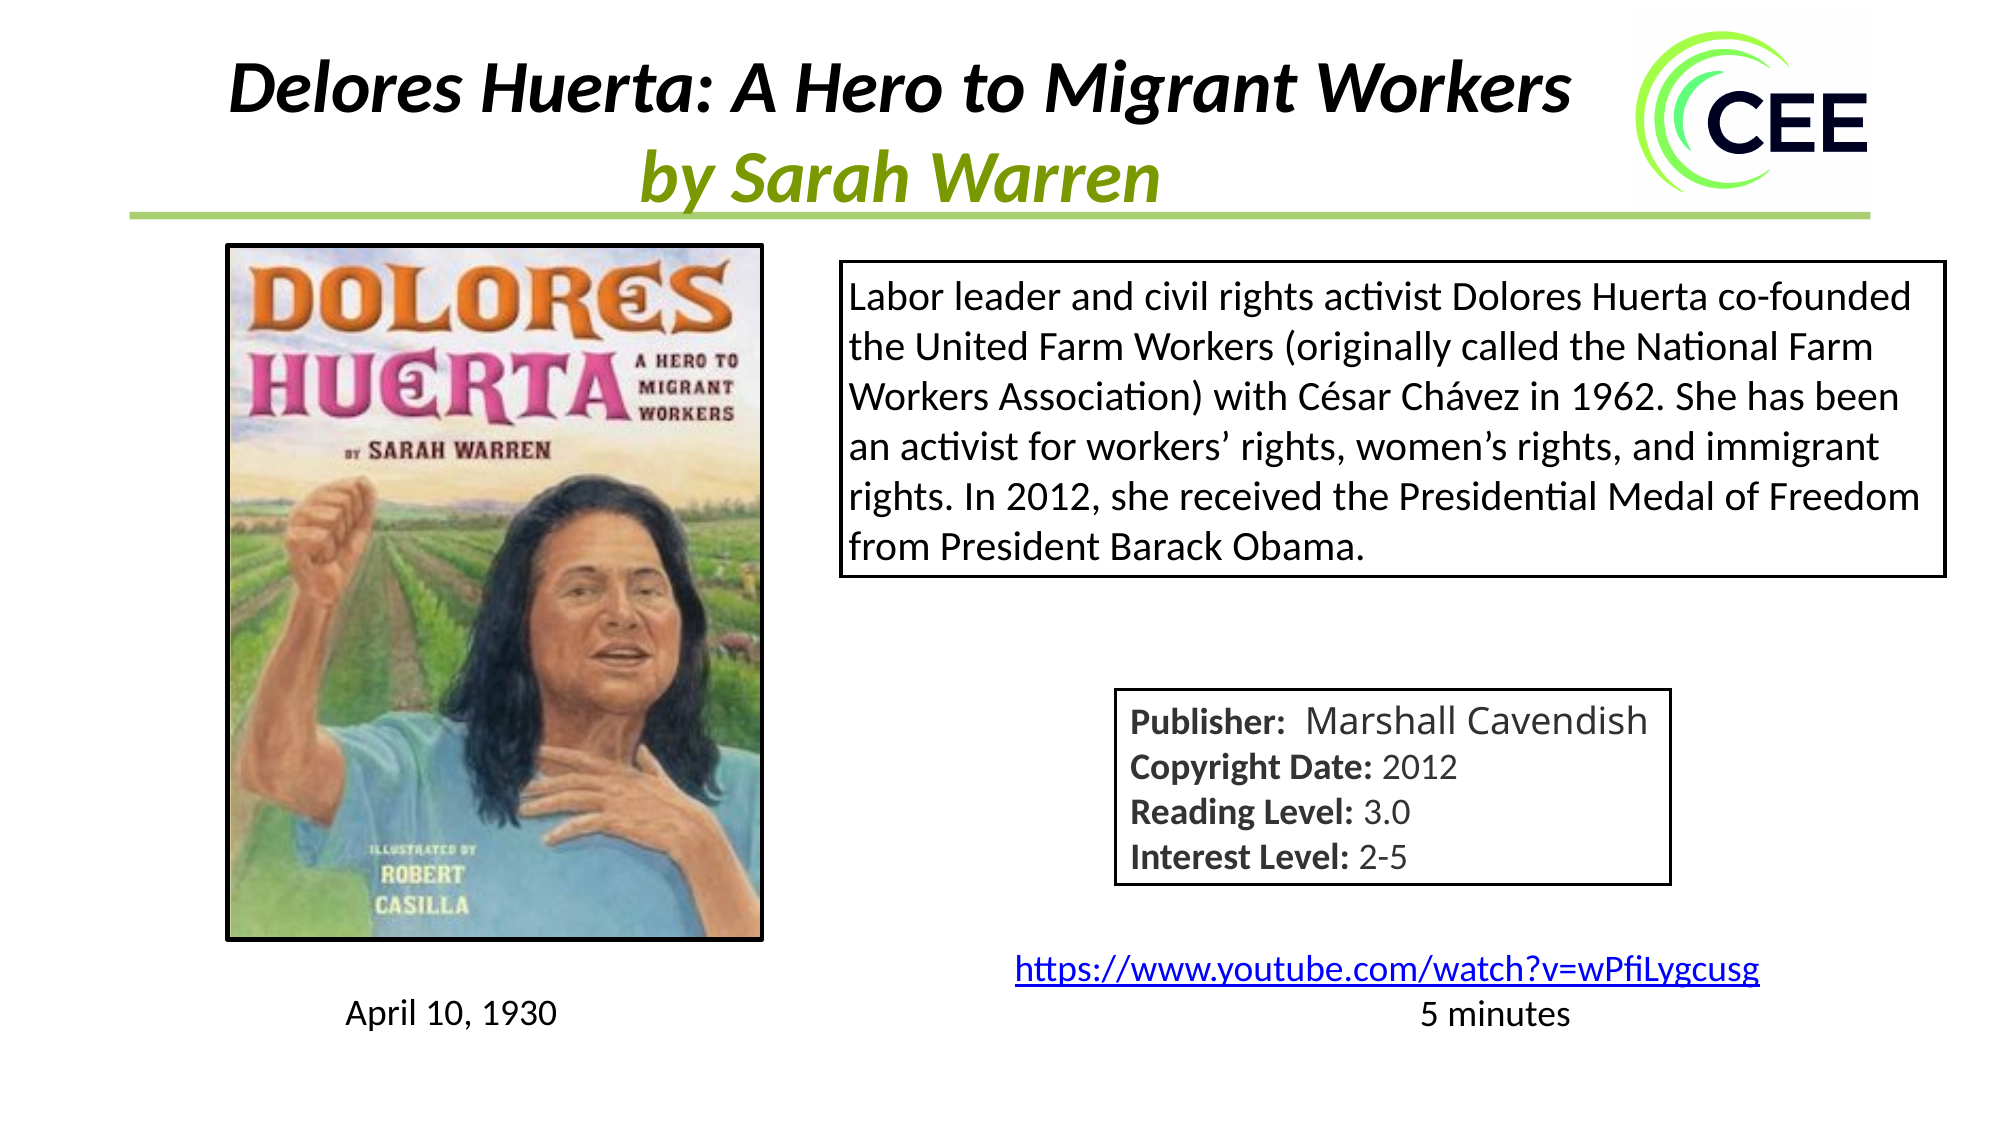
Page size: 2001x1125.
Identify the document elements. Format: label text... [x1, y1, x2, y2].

text_box Publisher: Marshall Cavendish Copyright Date: 2012 Reading Level: 3.0 Interest Level: 2-5 [1115, 689, 1671, 885]
text_box Labor leader and civil rights activist Dolores Huerta co-founded the United Farm Workers (originally called the National Farm Workers Association) with César Chávez in 1962. She has been an activist for workers’ rights, women’s rights, and immigrant rights. In 2012, she received the Presidential Medal of Freedom from President Barack Obama. [840, 261, 1945, 577]
text_box Delores Huerta: A Hero to Migrant Workers by Sarah Warren [191, 30, 1611, 226]
text_box April 10, 1930 [197, 980, 706, 1041]
picture [1630, 11, 1872, 212]
picture [229, 247, 761, 938]
text_box https://www.youtube.com/watch?v=wPfiLygcusg 5 minutes [999, 936, 2000, 1042]
